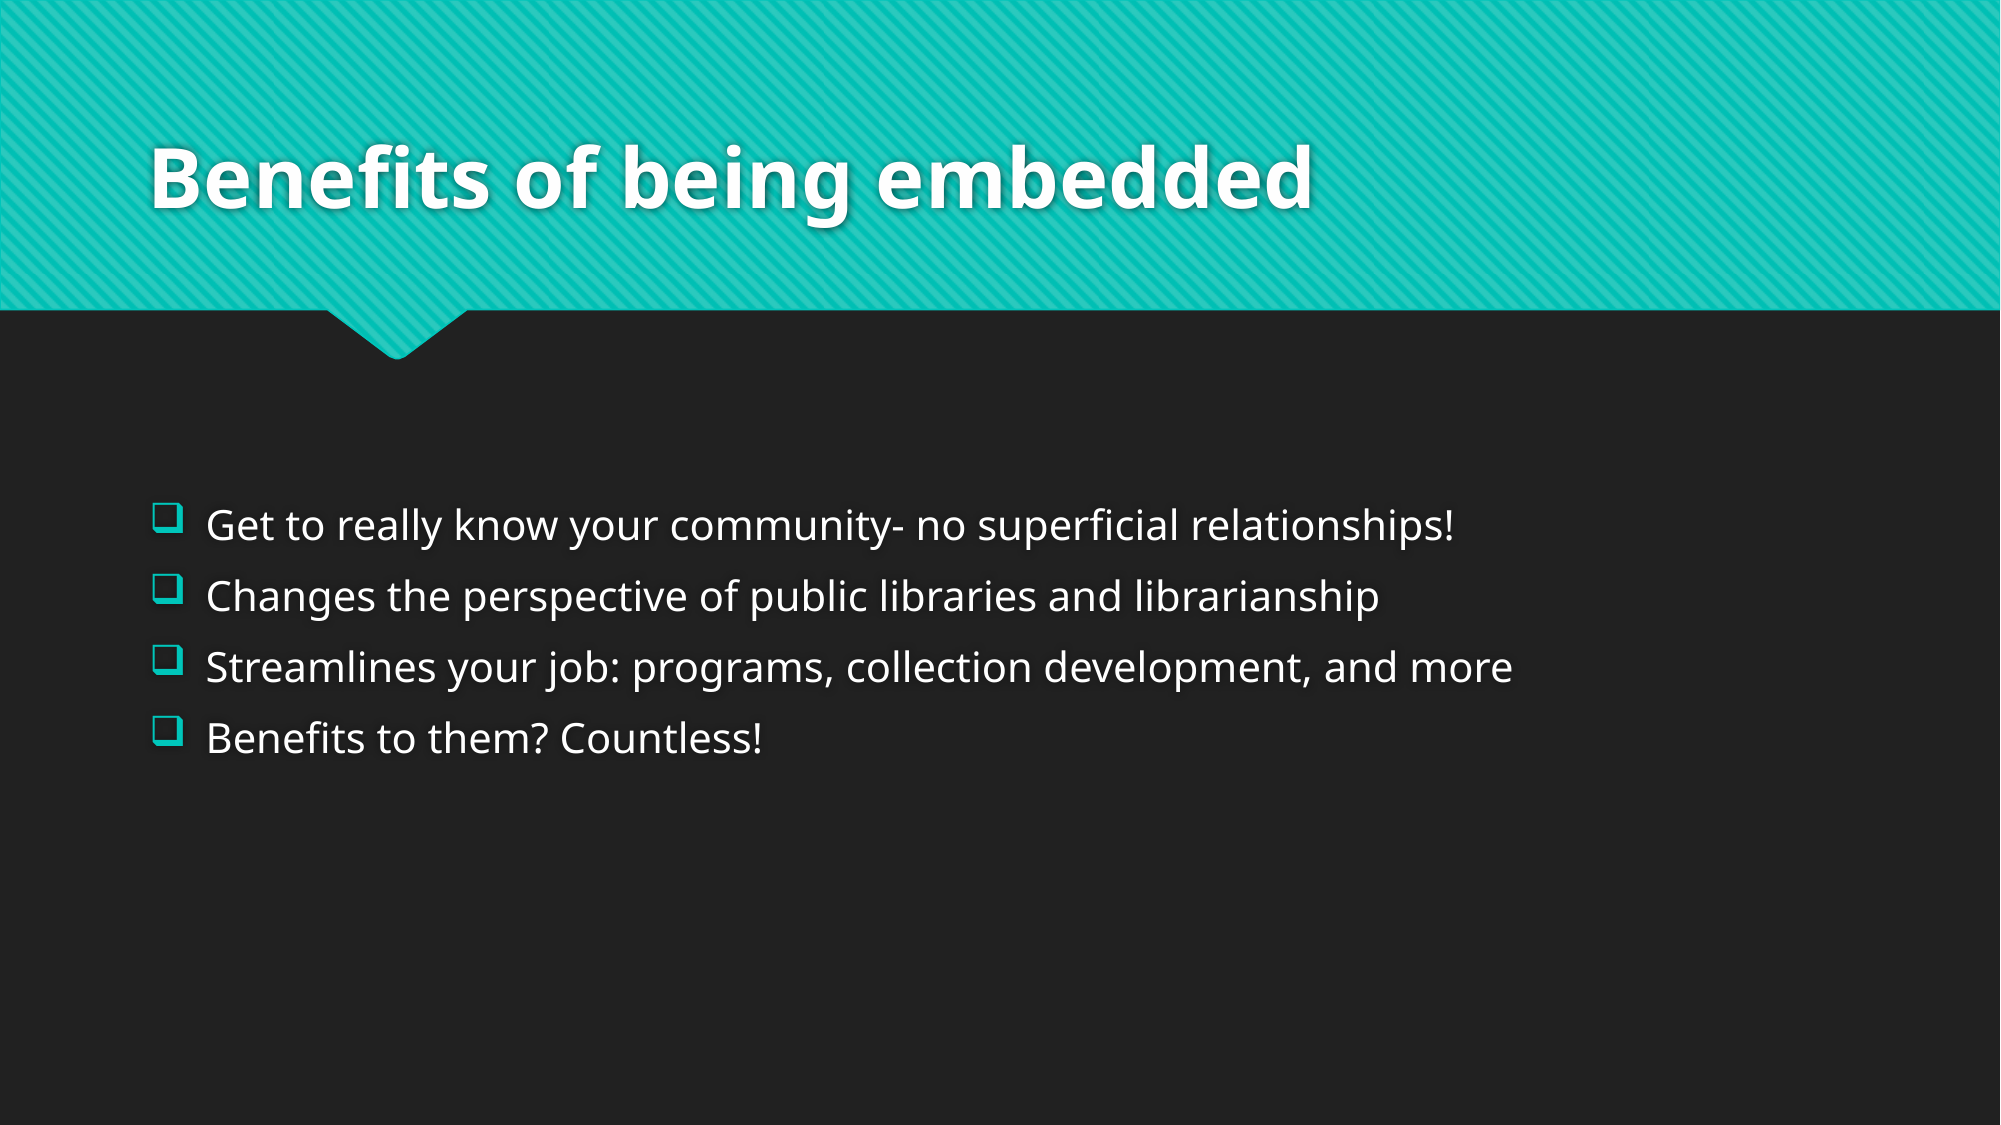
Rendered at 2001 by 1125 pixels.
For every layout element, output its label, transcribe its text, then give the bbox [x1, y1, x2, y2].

title Benefits of being embedded [132, 73, 1868, 233]
list Get to really know your community- no superficial relationships! Changes the perspective of public libraries and librarianship Streamlines your job: programs, collection development, and more Benefits to them? Countless! [134, 364, 1866, 962]
